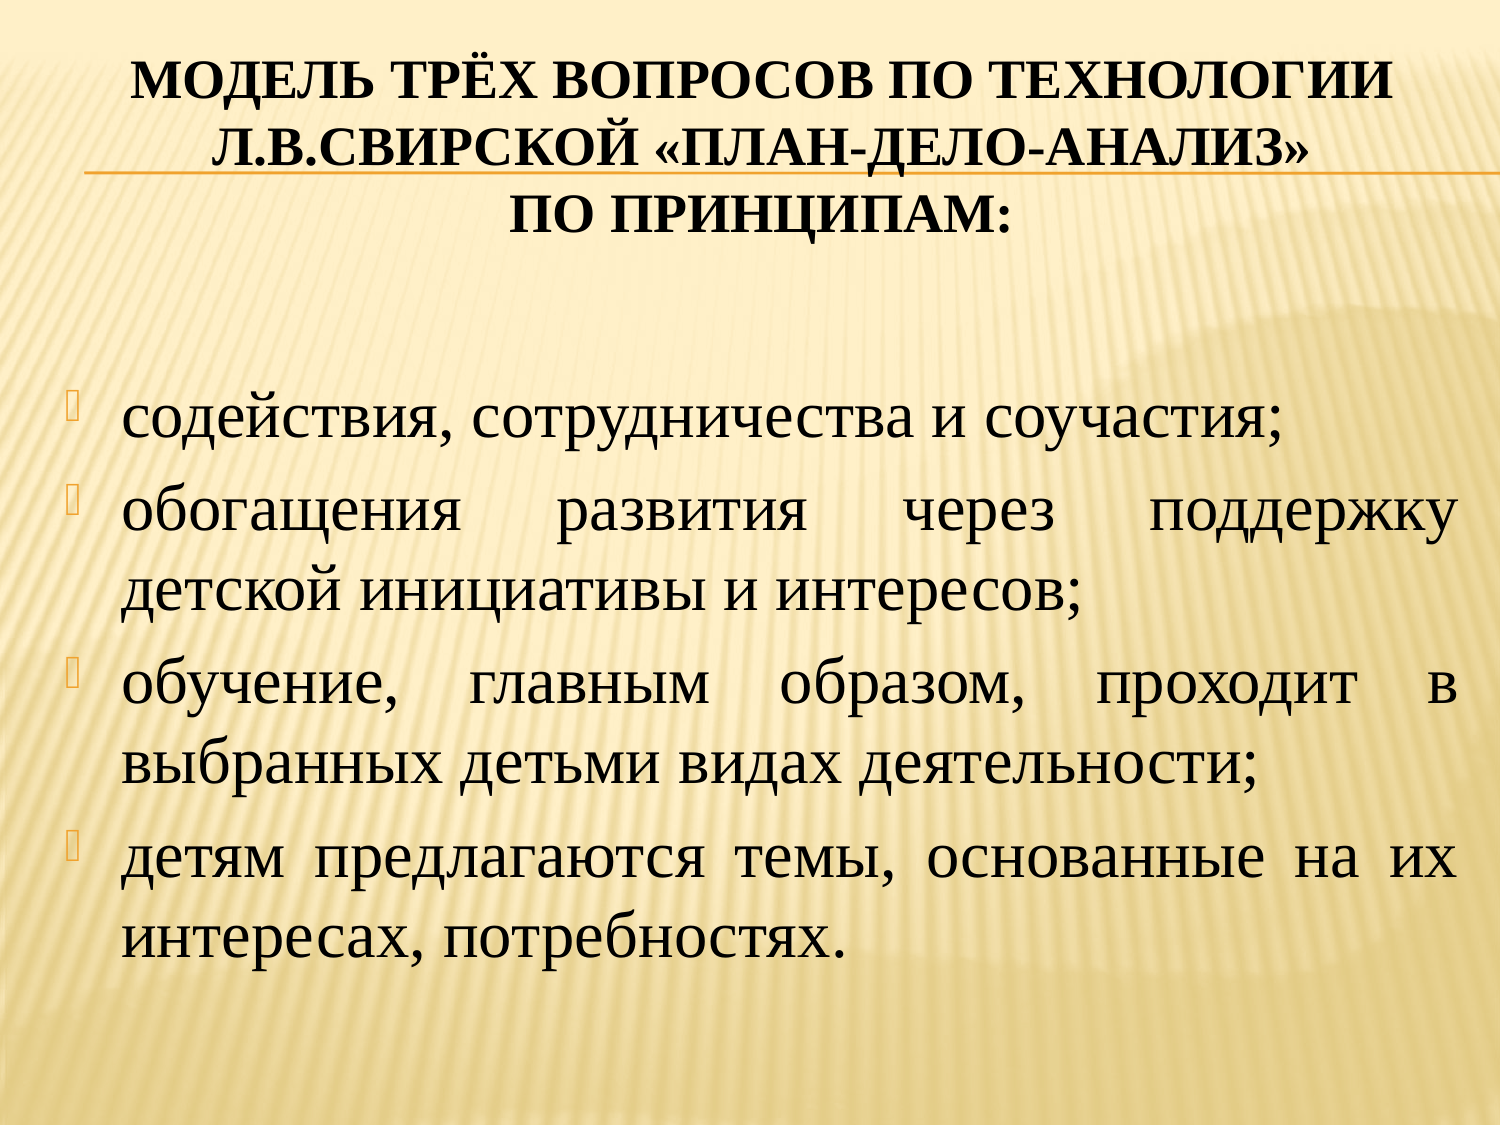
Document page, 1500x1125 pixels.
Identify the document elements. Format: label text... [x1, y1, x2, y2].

list содействия, сотрудничества и соучастия; обогащения развития через поддержку детской инициативы и интересов; обучение, главным образом, проходит в выбранных детьми видах деятельности; детям предлагаются темы, основанные на их интересах, потребностях. [50, 363, 1475, 1067]
title Модель трёх вопросов по технологии Л.В.Свирской «План-Дело-Анализ» по принципам: [50, 35, 1475, 340]
